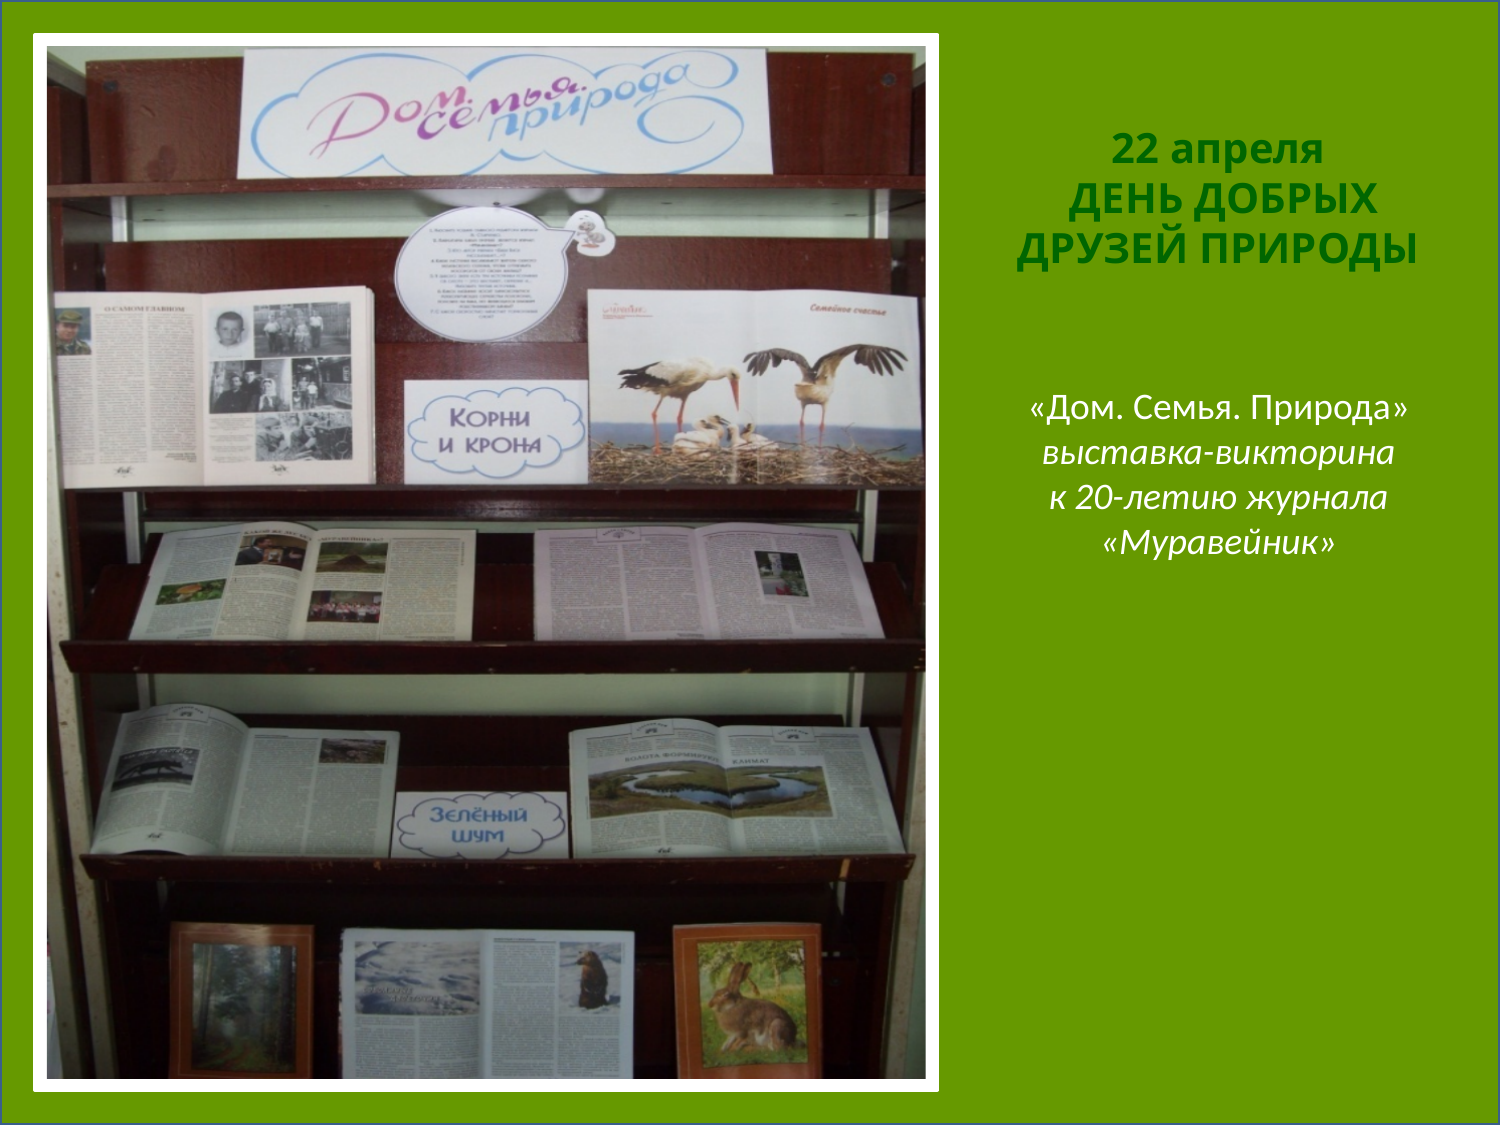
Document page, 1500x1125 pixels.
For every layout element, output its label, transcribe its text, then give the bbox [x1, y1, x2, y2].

text_box 22 апреля ДЕНЬ ДОБРЫХ ДРУЗЕЙ ПРИРОДЫ «Дом. Семья. Природа» выставка-викторина к 20-летию журнала «Муравейник» [972, 35, 1465, 598]
picture [0, 46, 1003, 1079]
text_box [33, 33, 939, 121]
text_box [33, 1011, 939, 1092]
text_box [0, 0, 1500, 1125]
